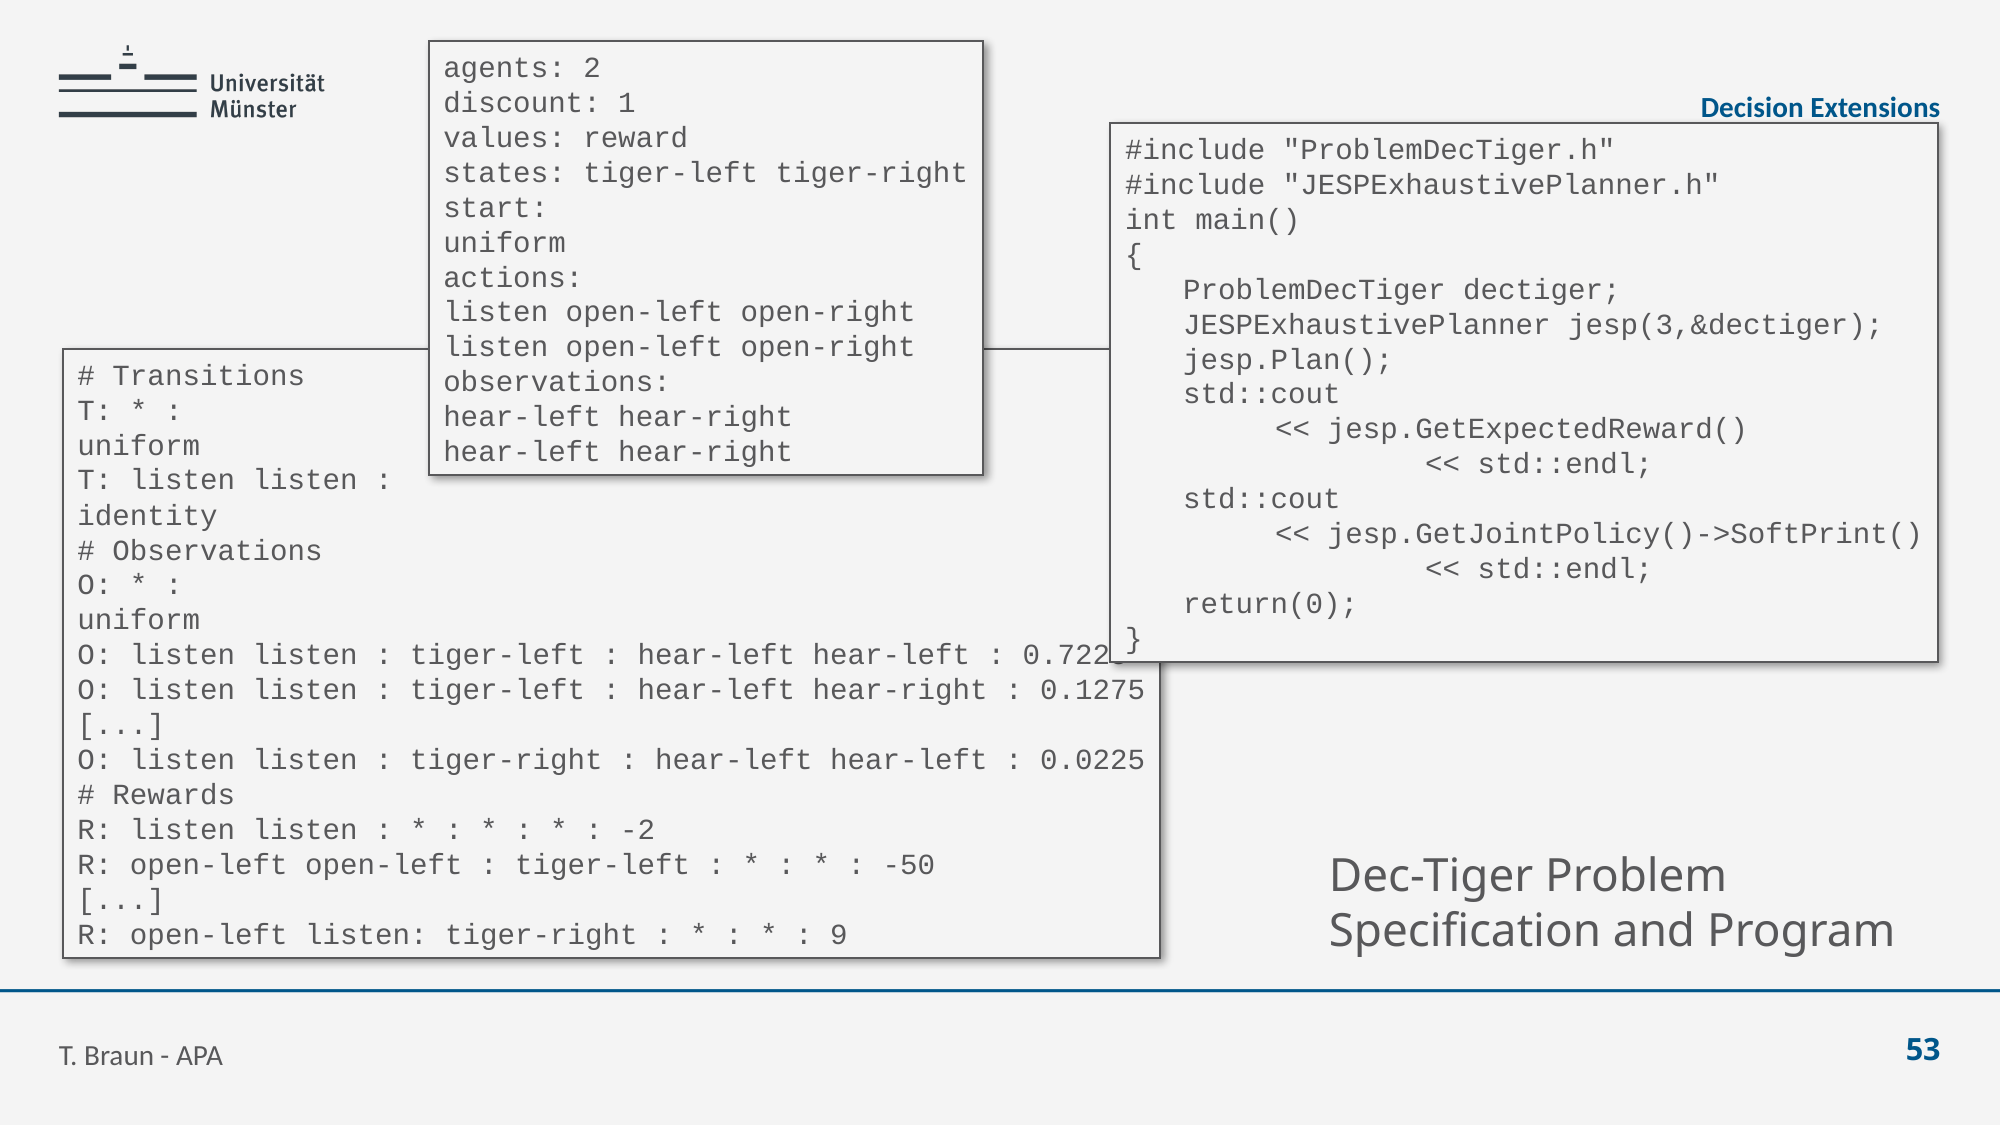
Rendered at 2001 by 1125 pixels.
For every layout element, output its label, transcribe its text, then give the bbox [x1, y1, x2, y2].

text_box agents: 2 discount: 1 values: reward states: tiger-left tiger-right start: uniform actions: listen open-left open-right listen open-left open-right observations: hear-left hear-right hear-left hear-right [428, 40, 984, 476]
picture [57, 43, 326, 119]
slide_number Decision Extensions [995, 63, 1941, 123]
slide_number 53 [1822, 1012, 1941, 1072]
footer T. Braun - APA [58, 1012, 1440, 1072]
text_box # Transitions T: * : uniform T: listen listen : identity # Observations O: * : uniform O: listen listen : tiger-left : hear-left hear-left : 0.7225 O: listen listen : tiger-left : hear-left hear-right : 0.1275 [...] O: listen listen : tiger-right : hear-left hear-left : 0.0225 # Rewards R: listen listen : * : * : * : -2 R: open-left open-left : tiger-left : * : * : -50 [...] R: open-left listen: tiger-right : * : * : 9 [62, 348, 1161, 959]
text_box #include "ProblemDecTiger.h" #include "JESPExhaustivePlanner.h" int main() { ProblemDecTiger dectiger; JESPExhaustivePlanner jesp(3,&dectiger); jesp.Plan(); std::cout << jesp.GetExpectedReward() << std::endl; std::cout << jesp.GetJointPolicy()->SoftPrint() << std::endl; return(0); } [1109, 122, 1939, 663]
text_box Dec-Tiger Problem Specification and Program [1314, 838, 1940, 964]
